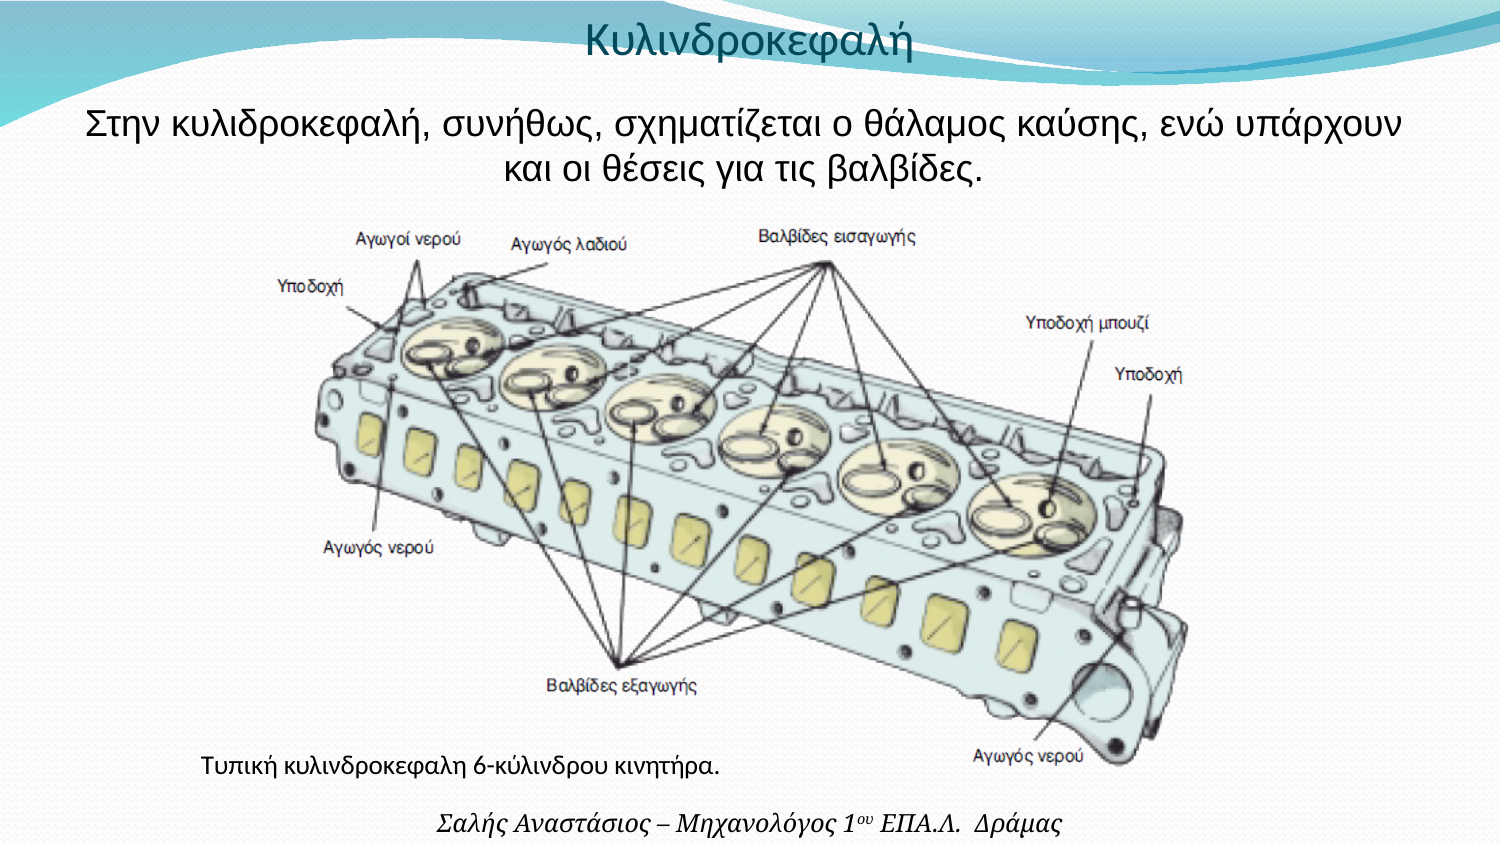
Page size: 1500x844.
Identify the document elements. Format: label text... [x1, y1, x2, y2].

picture [0, 0, 1500, 844]
text_box Κυλινδροκεφαλή [29, 0, 1471, 73]
text_box Τυπική κυλινδροκεφαλη 6-κύλινδρου κινητήρα. [88, 740, 833, 788]
text_box Στην κυλιδροκεφαλή, συνήθως, σχηματίζεται ο θάλαμος καύσης, ενώ υπάρχουν και οι θέσεις για τις βαλβίδες. [64, 91, 1424, 197]
